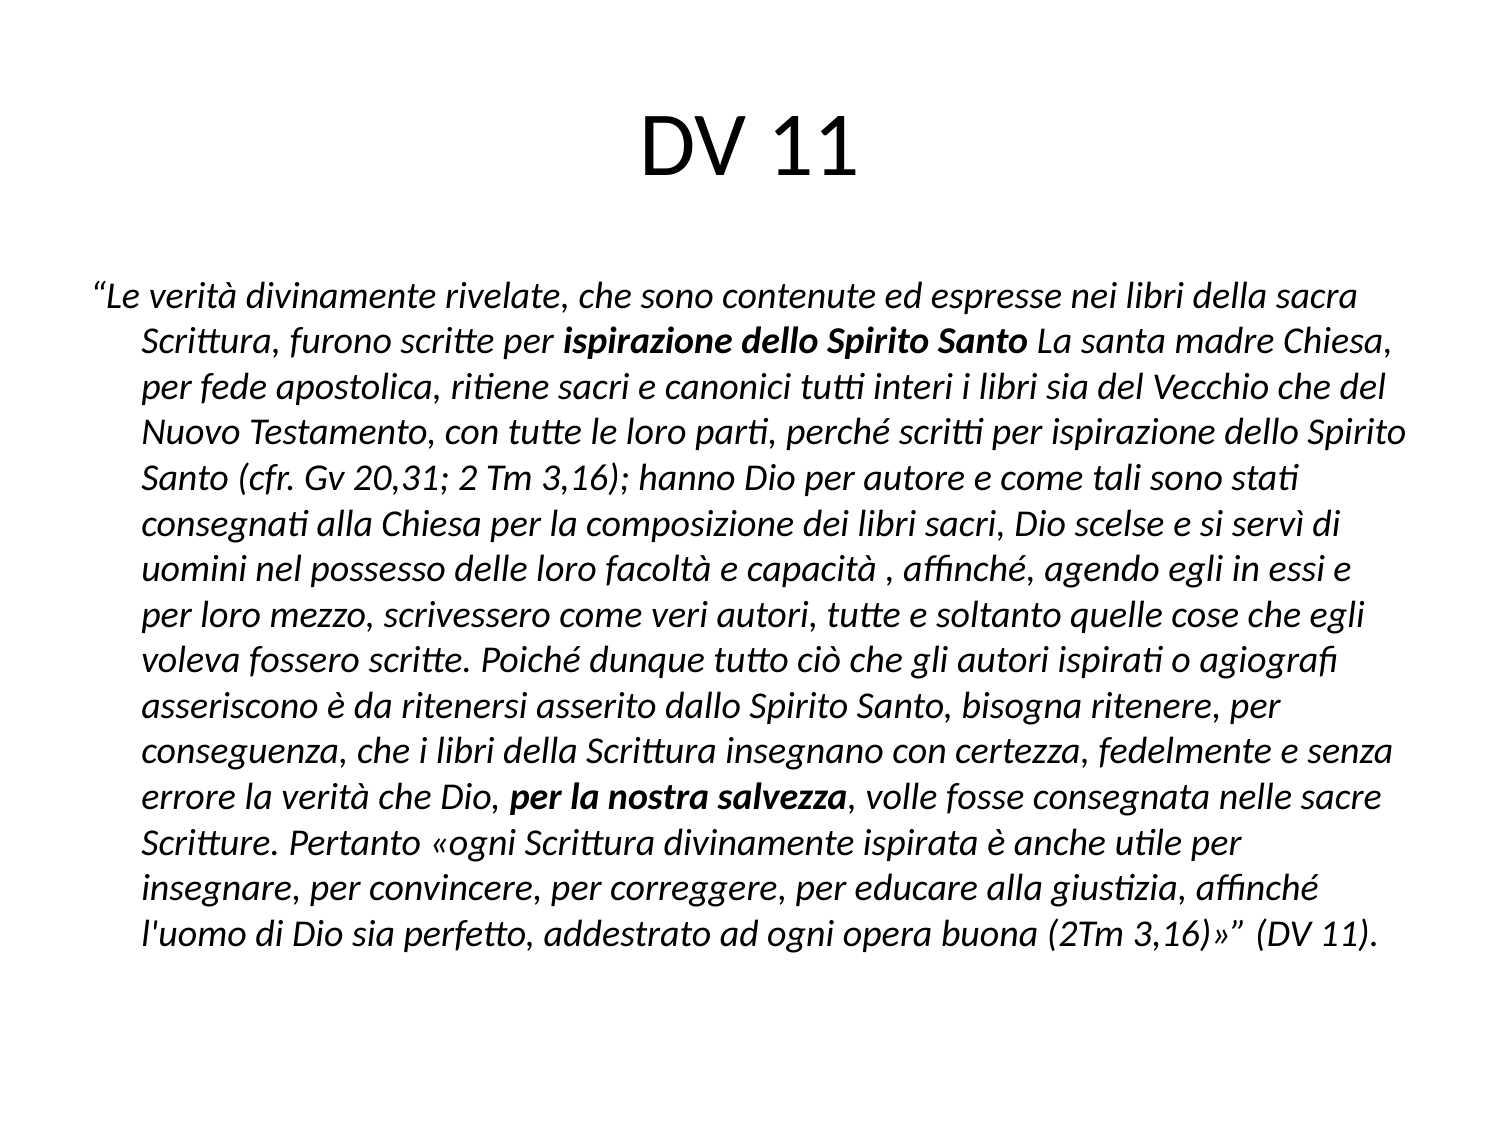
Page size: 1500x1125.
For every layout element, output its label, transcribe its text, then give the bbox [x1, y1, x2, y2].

list “Le verità divinamente rivelate, che sono contenute ed espresse nei libri della sacra Scrittura, furono scritte per ispirazione dello Spirito Santo La santa madre Chiesa, per fede apostolica, ritiene sacri e canonici tutti interi i libri sia del Vecchio che del Nuovo Testamento, con tutte le loro parti, perché scritti per ispirazione dello Spirito Santo (cfr. Gv 20,31; 2 Tm 3,16); hanno Dio per autore e come tali sono stati consegnati alla Chiesa per la composizione dei libri sacri, Dio scelse e si servì di uomini nel possesso delle loro facoltà e capacità , affinché, agendo egli in essi e per loro mezzo, scrivessero come veri autori, tutte e soltanto quelle cose che egli voleva fossero scritte. Poiché dunque tutto ciò che gli autori ispirati o agiografi asseriscono è da ritenersi asserito dallo Spirito Santo, bisogna ritenere, per conseguenza, che i libri della Scrittura insegnano con certezza, fedelmente e senza errore la verità che Dio, per la nostra salvezza, volle fosse consegnata nelle sacre Scritture. Pertanto «ogni Scrittura divinamente ispirata è anche utile per insegnare, per convincere, per correggere, per educare alla giustizia, affinché l'uomo di Dio sia perfetto, addestrato ad ogni opera buona (2Tm 3,16)»” (DV 11). [75, 262, 1425, 1005]
title DV 11 [75, 45, 1425, 233]
